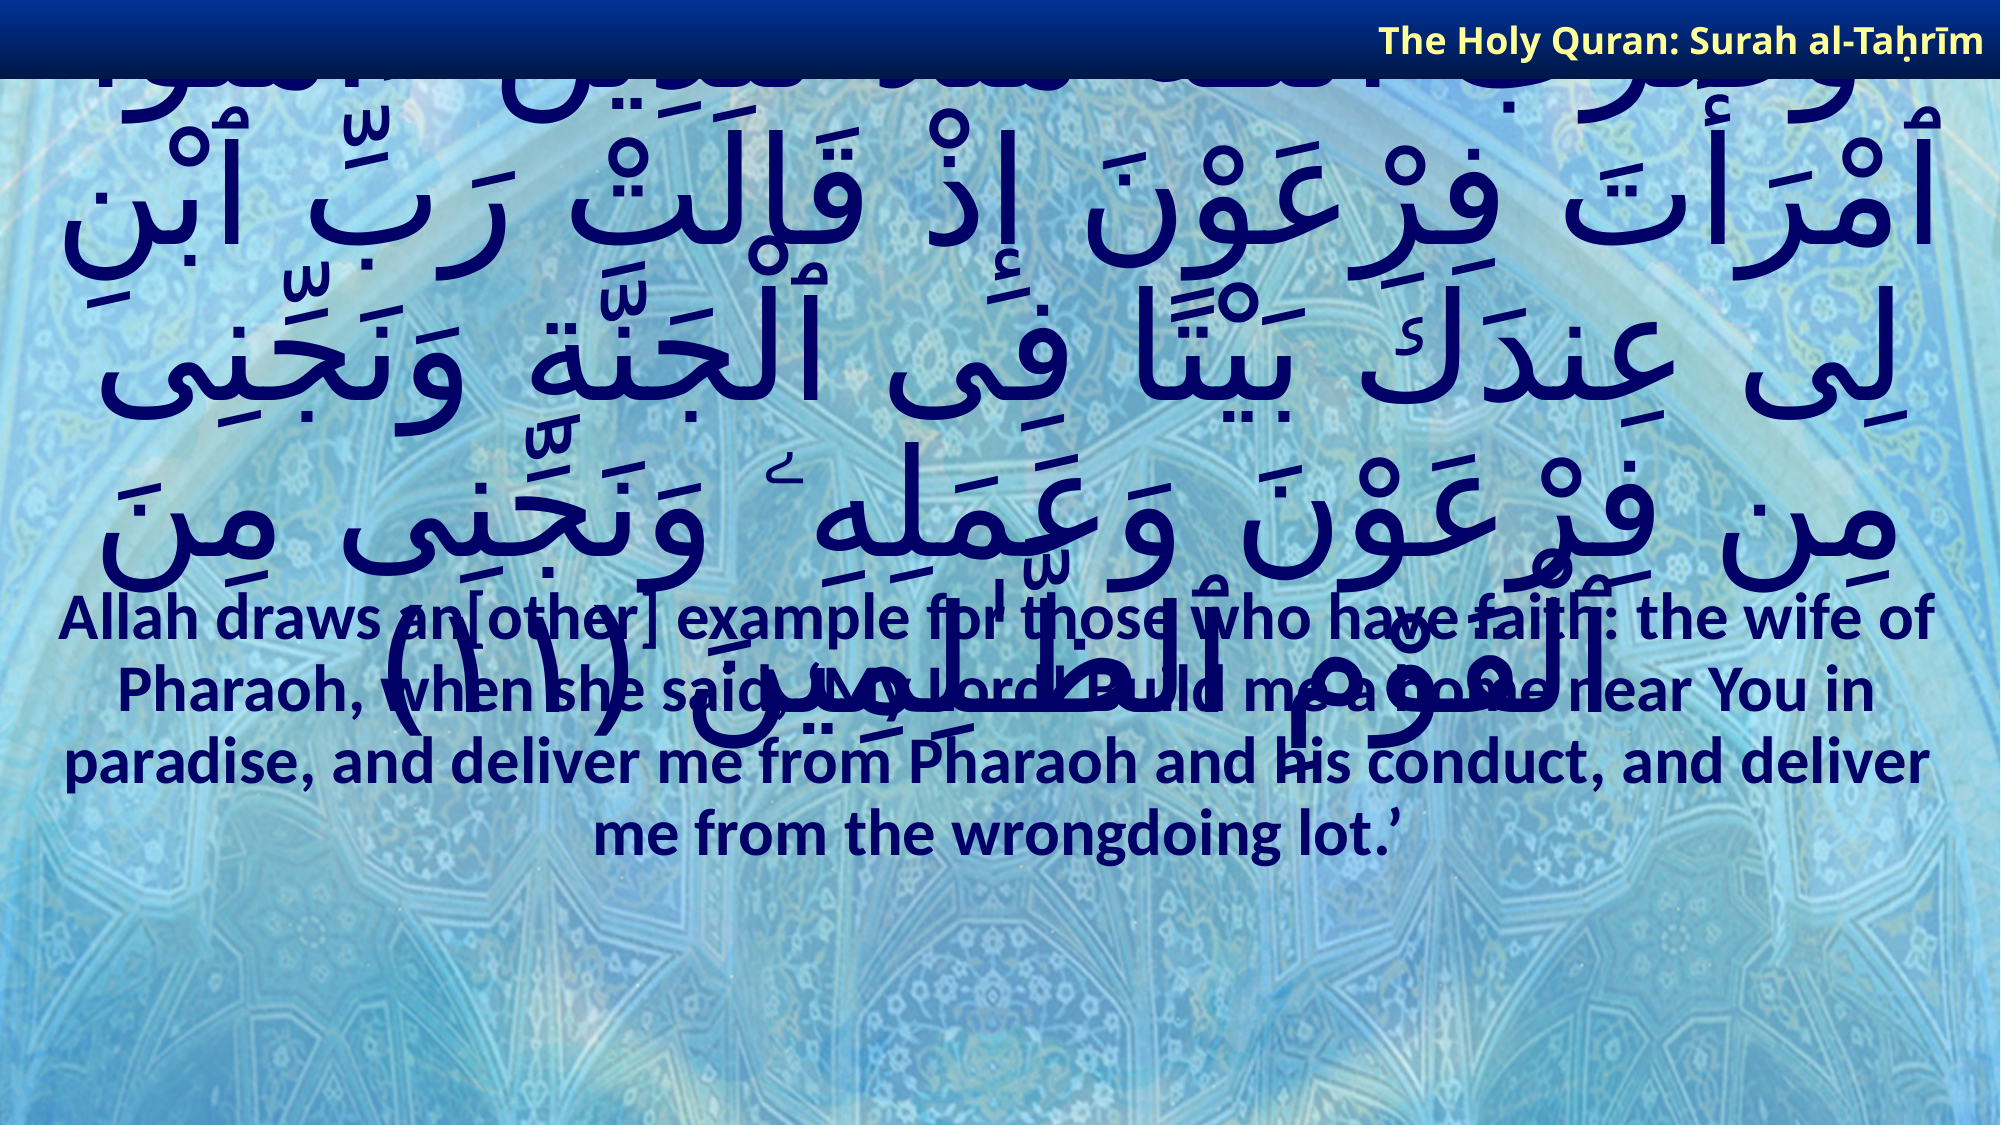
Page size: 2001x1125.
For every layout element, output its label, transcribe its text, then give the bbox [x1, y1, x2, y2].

title وَضَرَبَ ٱللَّـهُ مَثَلًا لِّلَّذِينَ ءَامَنُوا۟ ٱمْرَأَتَ فِرْعَوْنَ إِذْ قَالَتْ رَبِّ ٱبْنِ لِى عِندَكَ بَيْتًا فِى ٱلْجَنَّةِ وَنَجِّنِى مِن فِرْعَوْنَ وَعَمَلِهِۦ وَنَجِّنِى مِنَ ٱلْقَوْمِ ٱلظَّـٰلِمِينَ ﴿١١﴾ [0, 231, 2000, 473]
picture [0, 0, 2001, 1125]
subtitle Allah draws an[other] example for those who have faith: the wife of Pharaoh, when she said, ‘My Lord! Build me a home near You in paradise, and deliver me from Pharaoh and his conduct, and deliver me from the wrongdoing lot.’ [7, 574, 1989, 862]
text_box The Holy Quran: Surah al-Taḥrīm [0, 0, 2000, 79]
